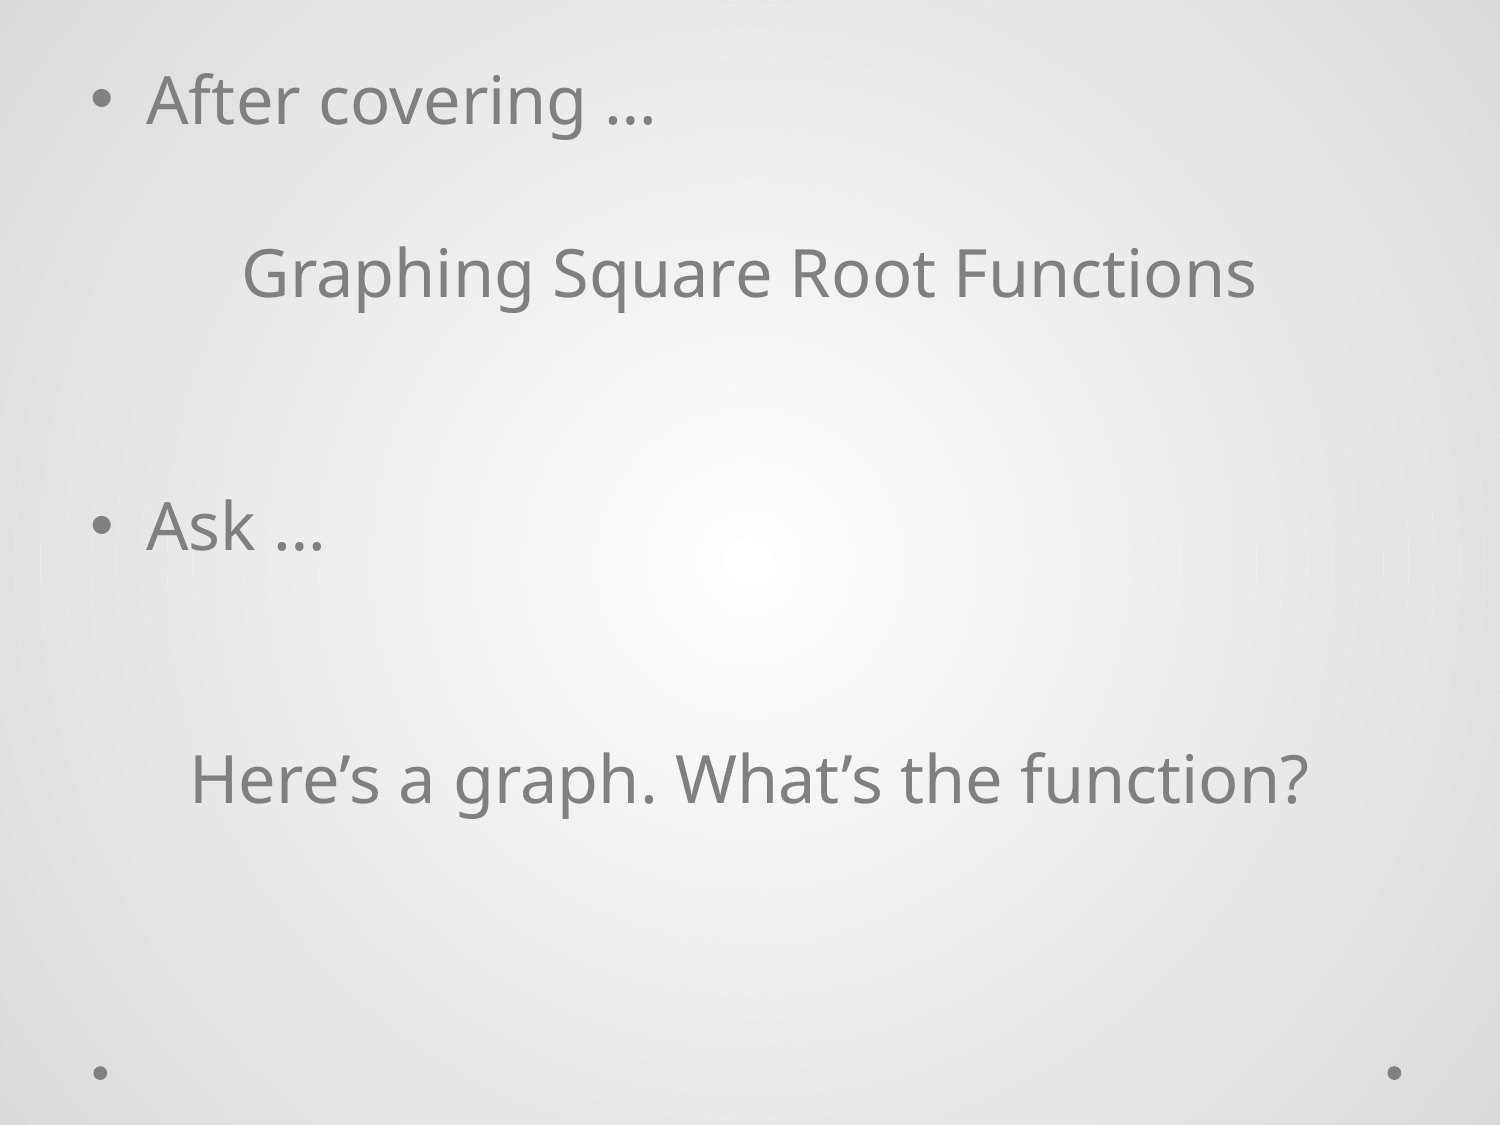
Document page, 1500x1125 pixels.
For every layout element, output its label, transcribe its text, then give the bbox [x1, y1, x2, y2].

list After covering … Graphing Square Root Functions Ask … Here’s a graph. What’s the function? [75, 50, 1425, 1005]
